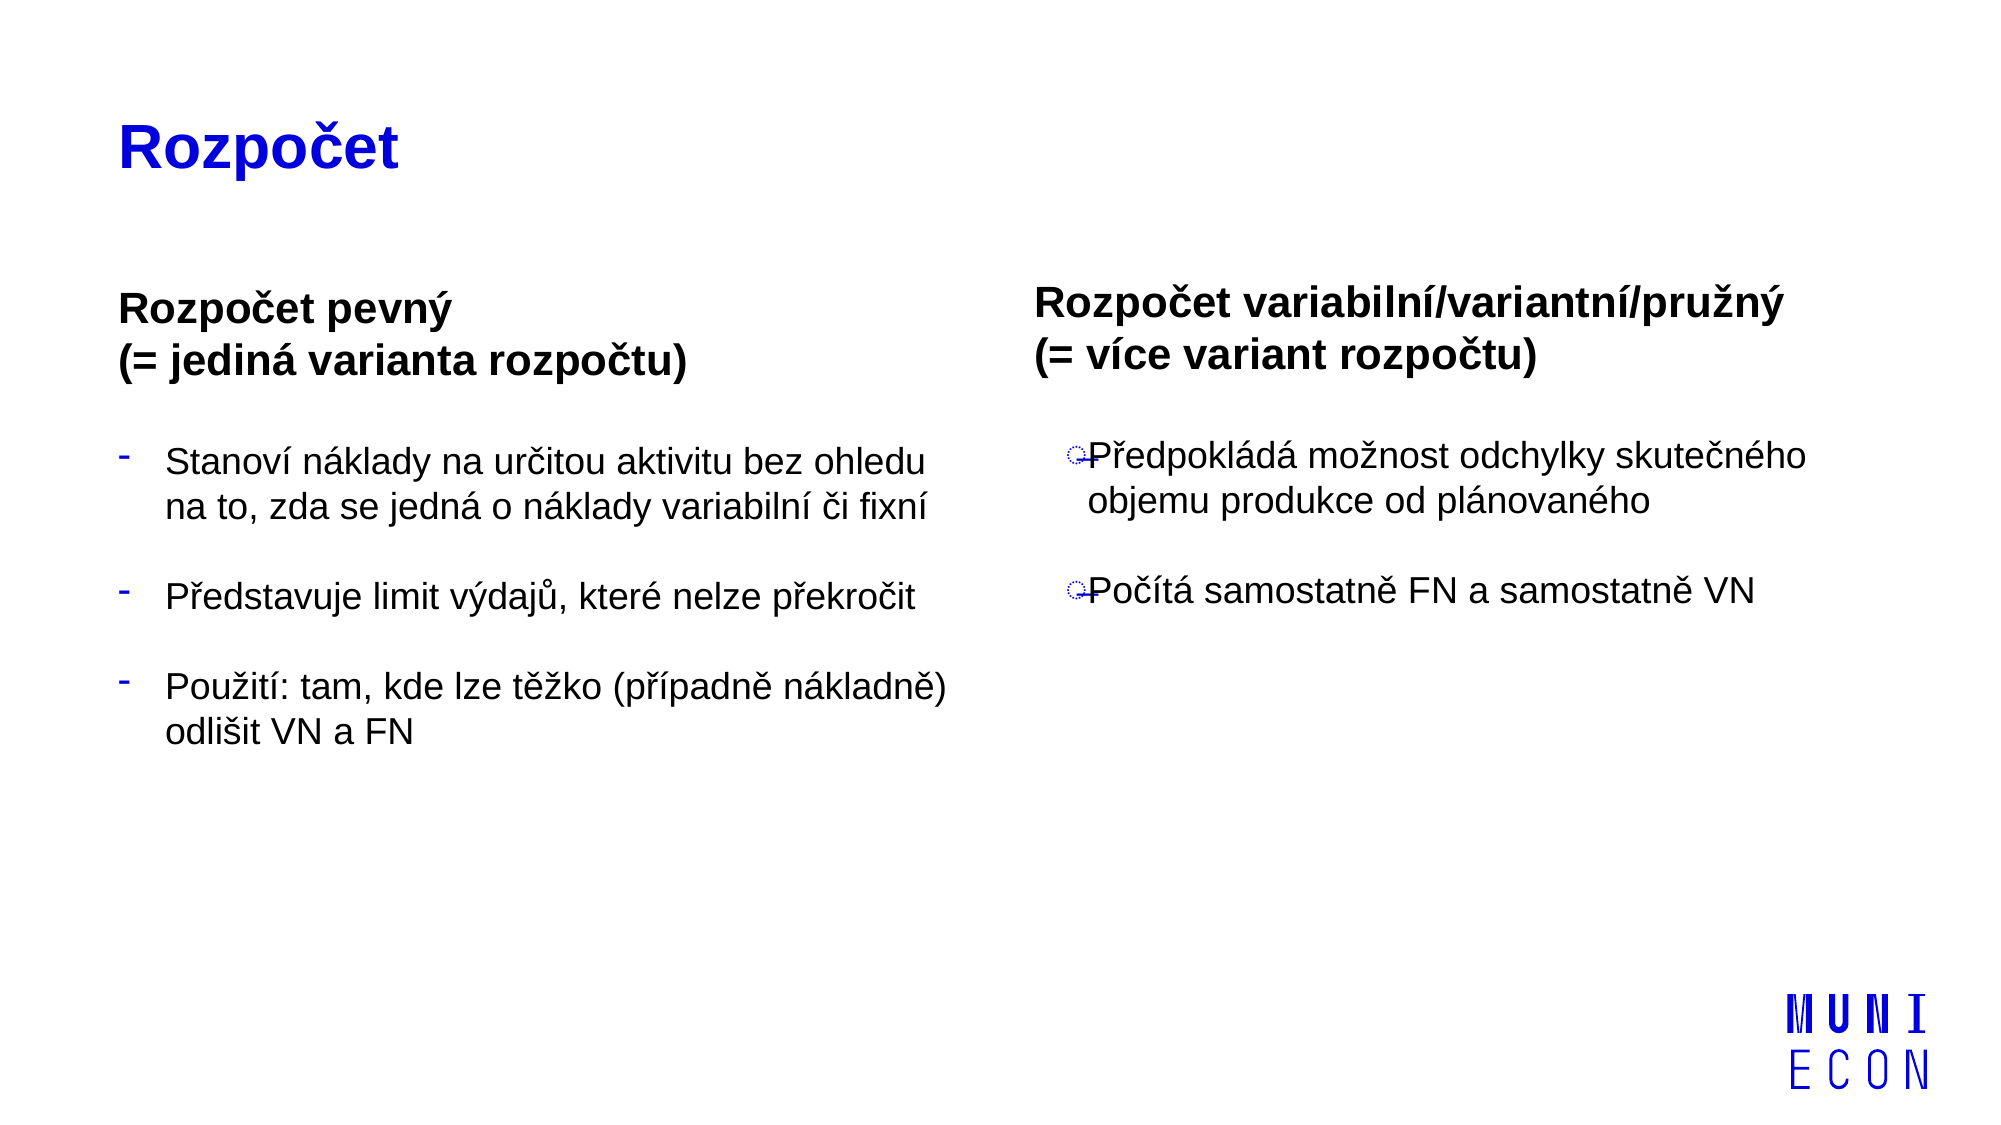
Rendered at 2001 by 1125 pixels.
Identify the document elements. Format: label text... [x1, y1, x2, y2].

list Rozpočet pevný (= jediná varianta rozpočtu) Stanoví náklady na určitou aktivitu bez ohledu na to, zda se jedná o náklady variabilní či fixní Představuje limit výdajů, které nelze překročit Použití: tam, kde lze těžko (případně nákladně) odlišit VN a FN [118, 279, 975, 919]
list Rozpočet variabilní/variantní/pružný (= více variant rozpočtu) Předpokládá možnost odchylky skutečného objemu produkce od plánovaného Počítá samostatně FN a samostatně VN [1025, 273, 1882, 953]
title Rozpočet [118, 118, 1882, 193]
